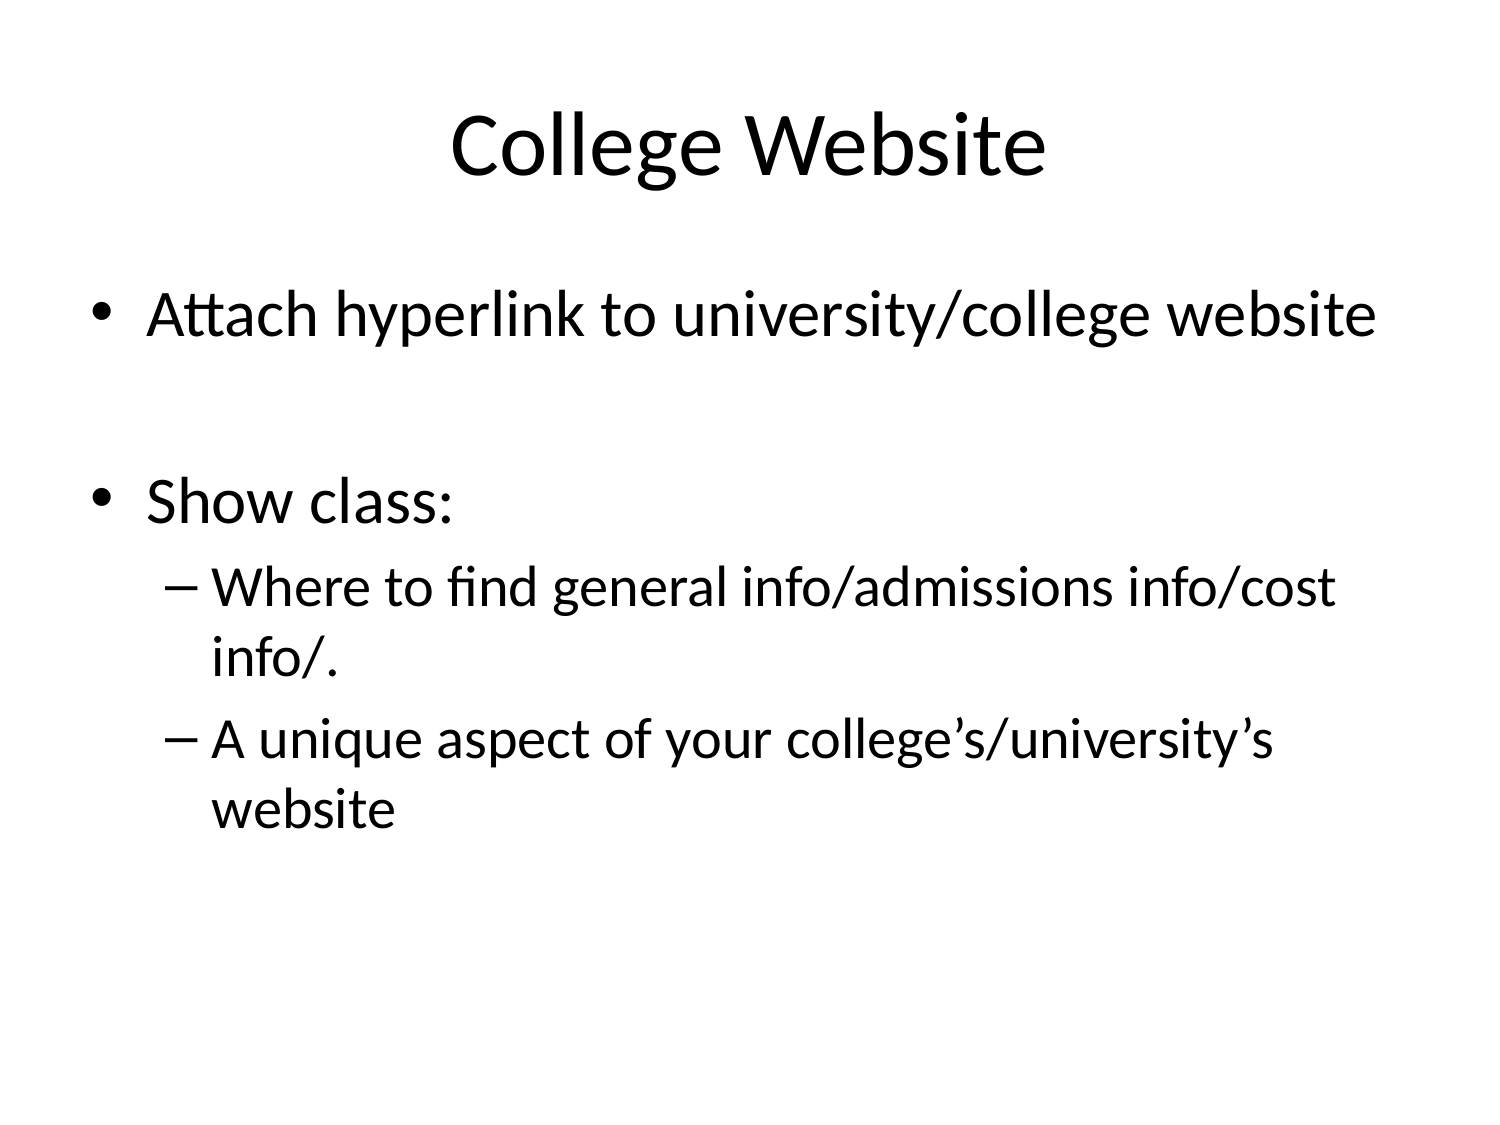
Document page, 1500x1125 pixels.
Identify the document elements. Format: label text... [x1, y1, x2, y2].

list Attach hyperlink to university/college website Show class: Where to find general info/admissions info/cost info/. A unique aspect of your college’s/university’s website [74, 262, 1426, 1006]
title College Website [74, 44, 1426, 233]
